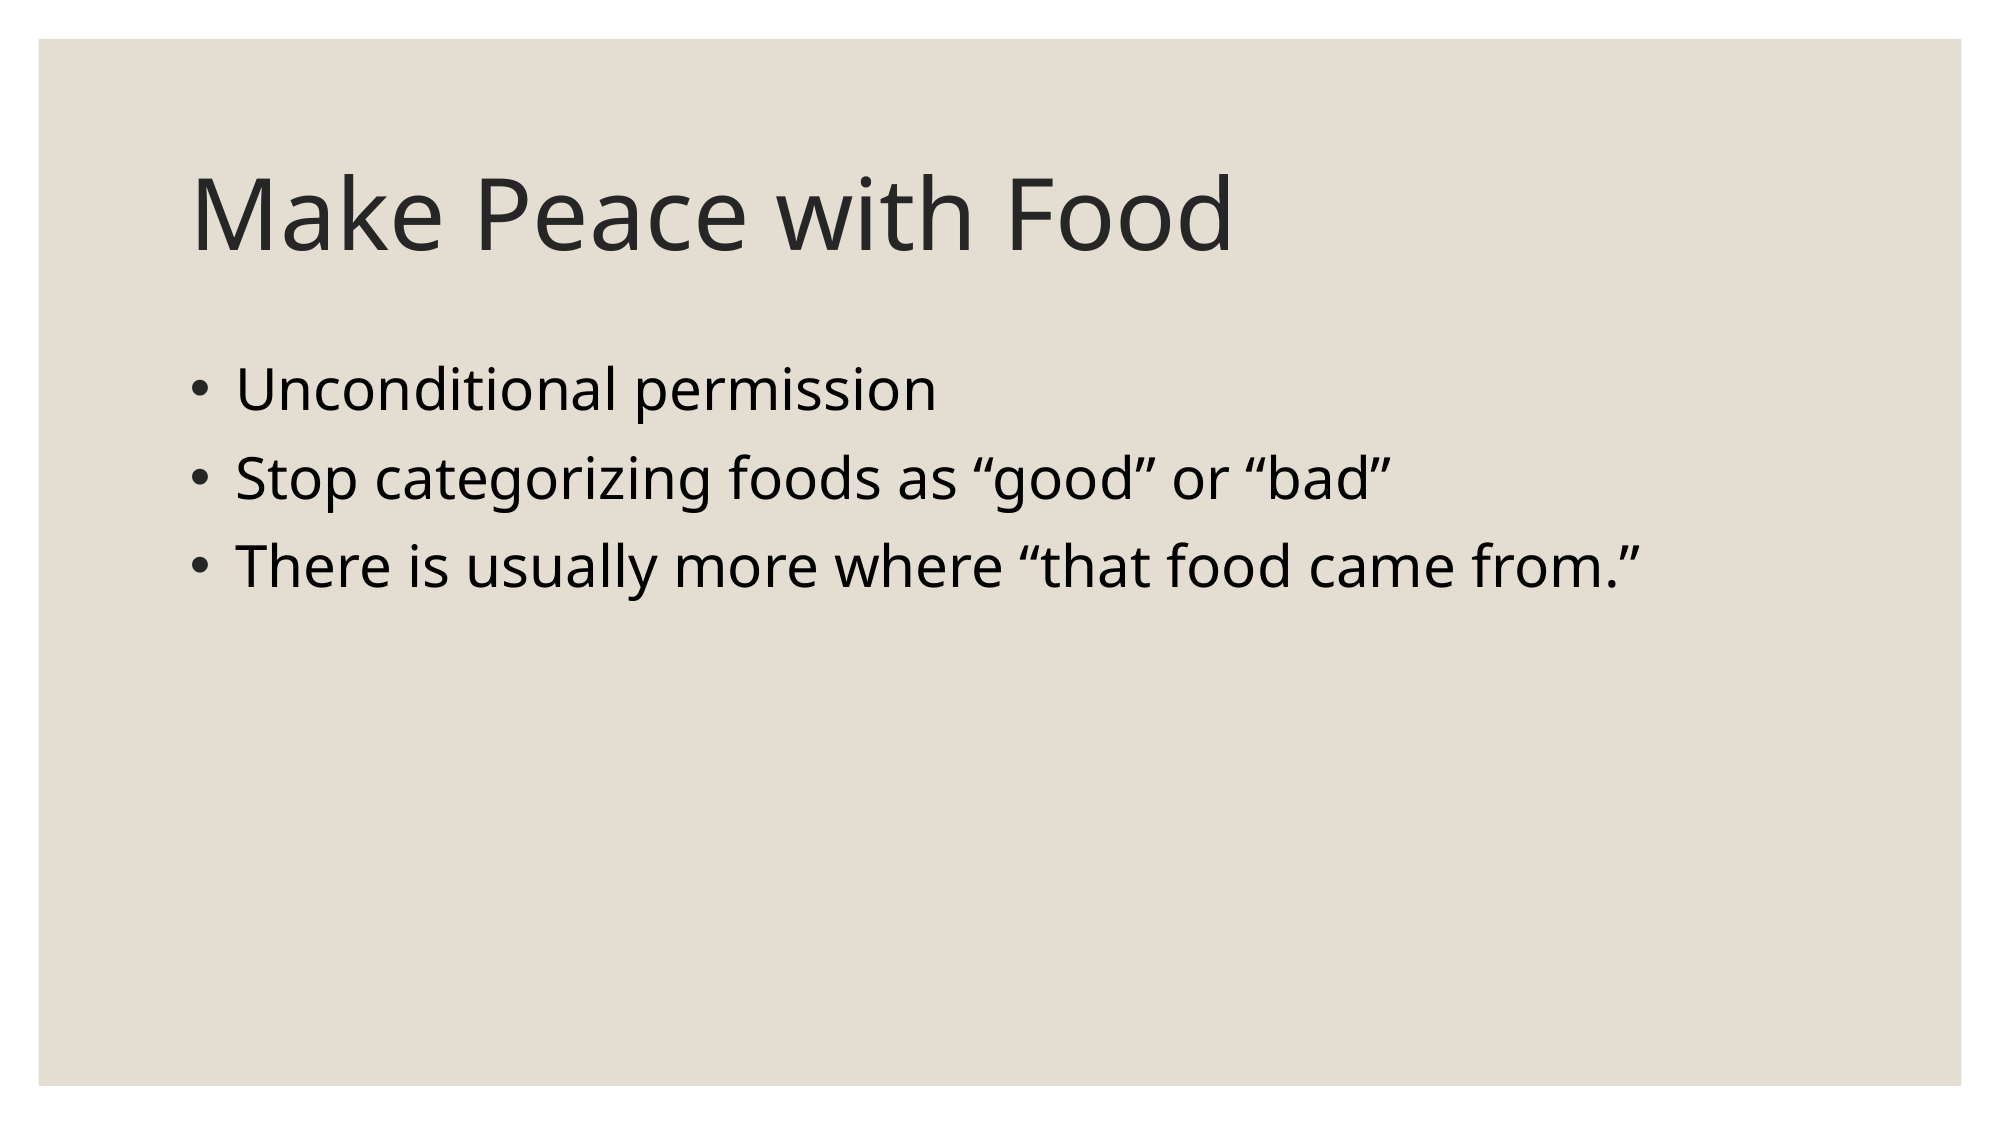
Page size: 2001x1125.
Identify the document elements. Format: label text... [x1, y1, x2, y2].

title Make Peace with Food [174, 105, 1825, 331]
list Unconditional permission Stop categorizing foods as “good” or “bad” There is usually more where “that food came from.” [174, 345, 1825, 990]
